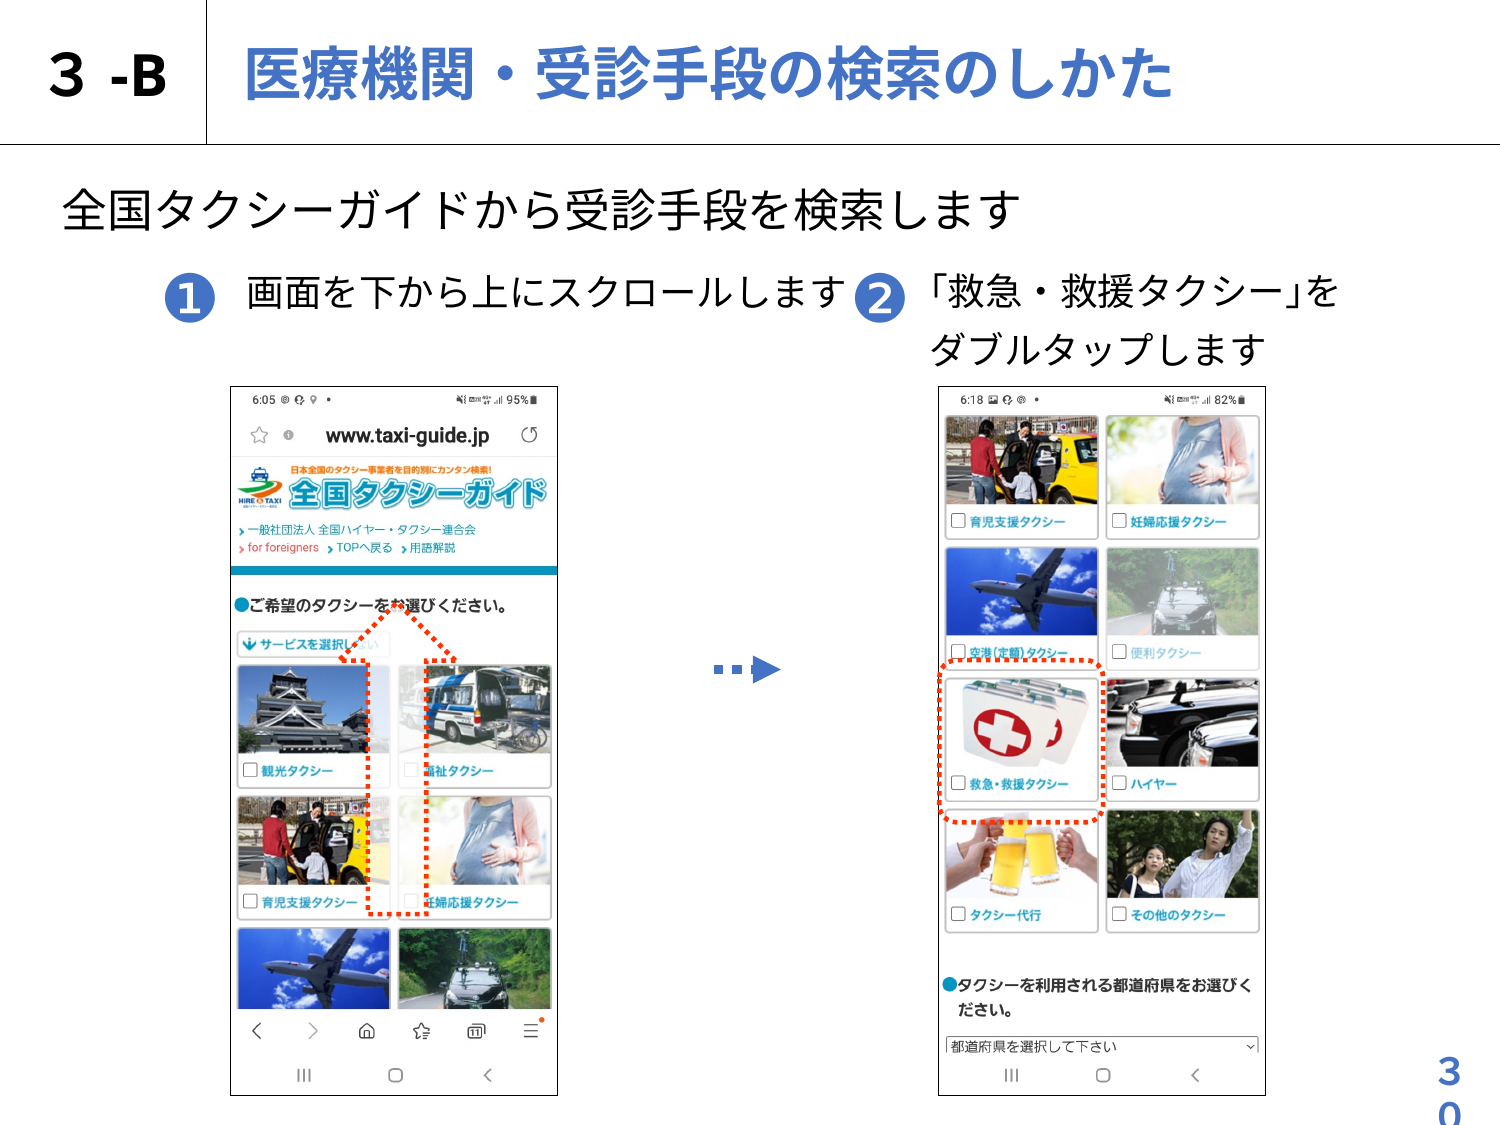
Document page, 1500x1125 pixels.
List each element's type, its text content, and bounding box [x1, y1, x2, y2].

text_box ❷ [835, 248, 914, 343]
title 医療機関・受診手段の検索のしかた [228, 36, 1472, 116]
text_box ❶ [145, 248, 223, 343]
text_box 全国タクシーガイドから受診手段を検索します [46, 180, 1422, 274]
text_box ３０ [1399, 1063, 1500, 1123]
text_box 画面を下から上にスクロールします [231, 248, 835, 322]
picture [938, 386, 1266, 1096]
picture [230, 575, 558, 1096]
text_box ｢救急・救援タクシー｣を ダブルタップします [914, 247, 1495, 379]
picture [230, 386, 558, 566]
text_box ３-B [0, 0, 207, 147]
